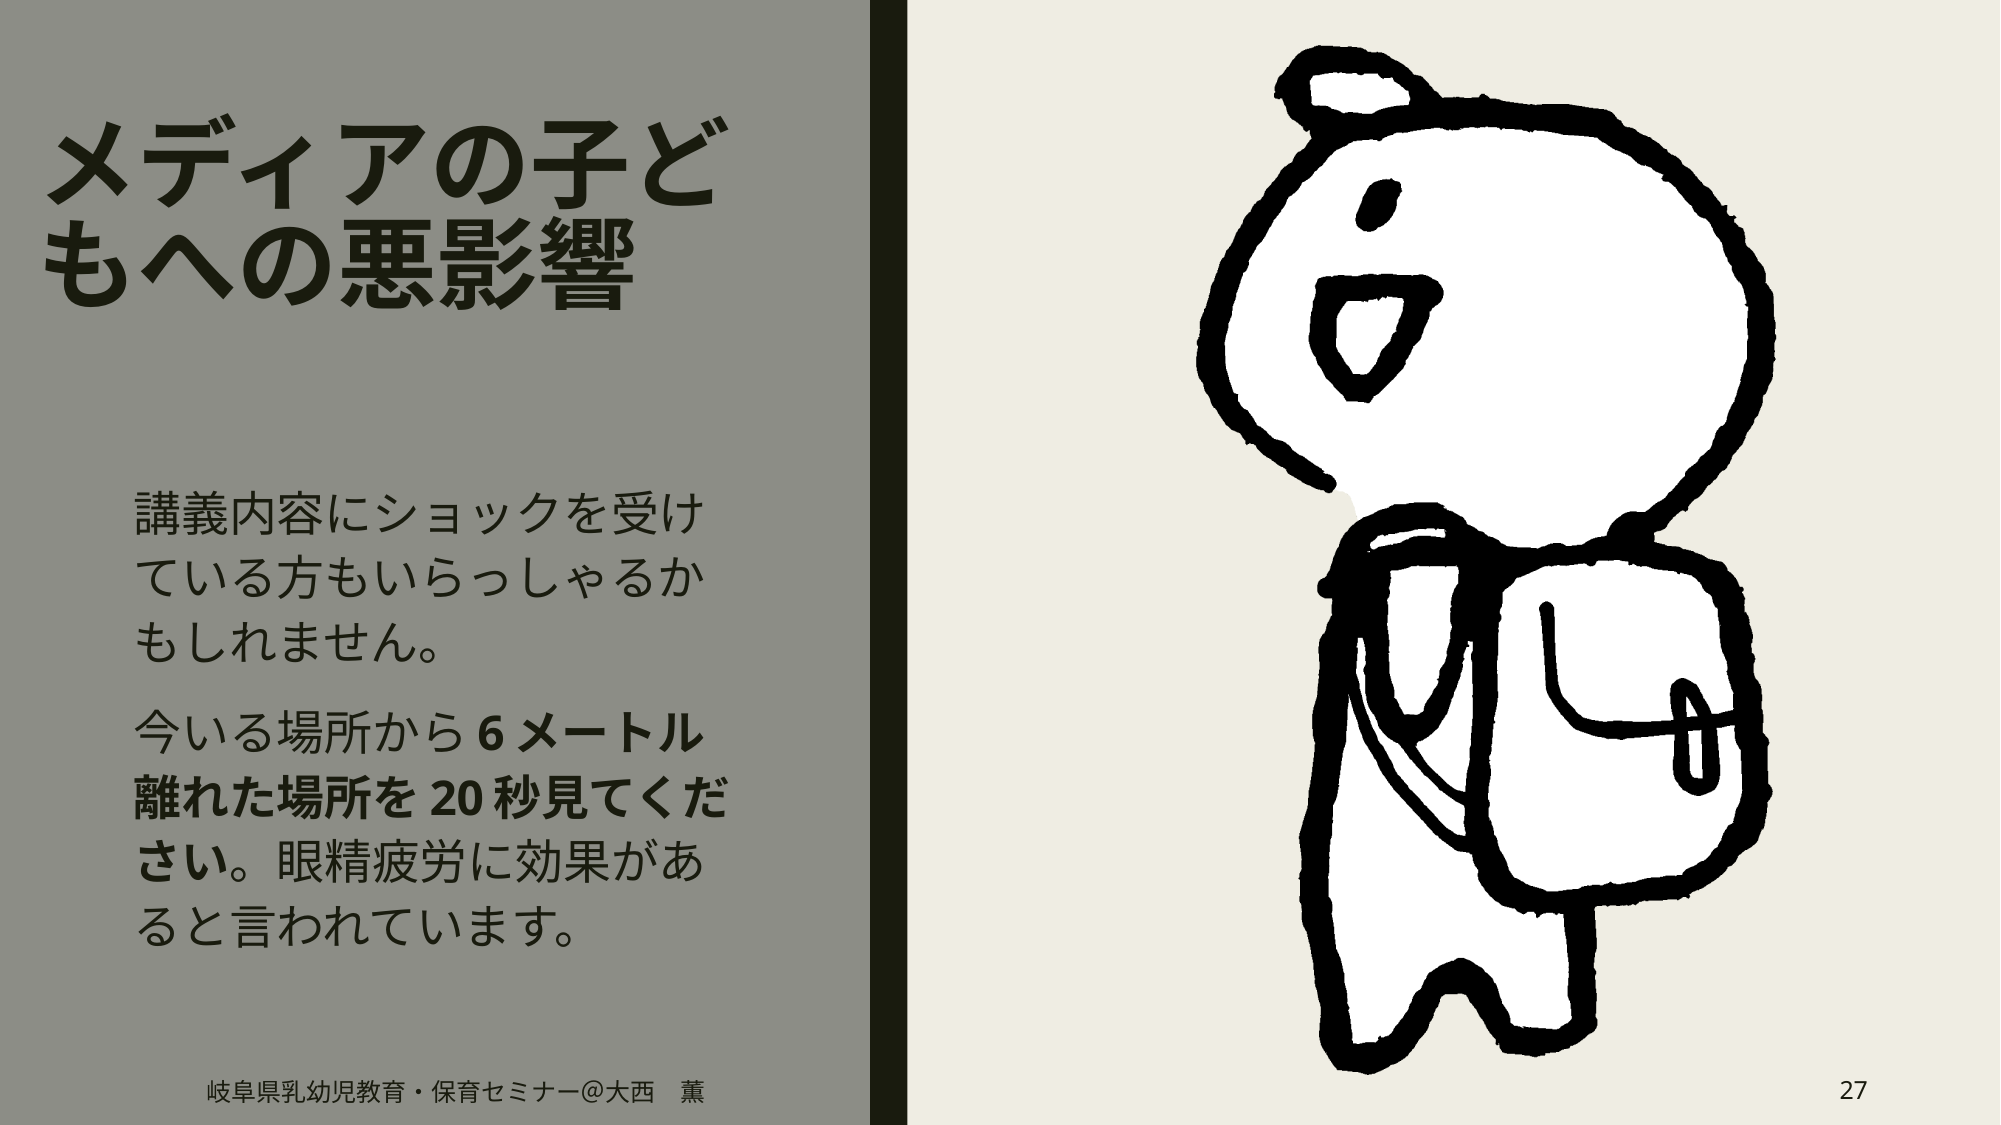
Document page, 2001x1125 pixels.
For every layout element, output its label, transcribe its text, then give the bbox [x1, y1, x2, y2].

picture [907, 0, 2000, 1125]
footer 岐阜県乳幼児教育・保育セミナー＠大西 薫 [191, 1058, 752, 1125]
list 講義内容にショックを受けている方もいらっしゃるかもしれません。 今いる場所から6メートル離れた場所を20秒見てください。眼精疲労に効果があると言われています。 [118, 468, 752, 963]
title メディアの子どもへの悪影響 [22, 112, 814, 467]
